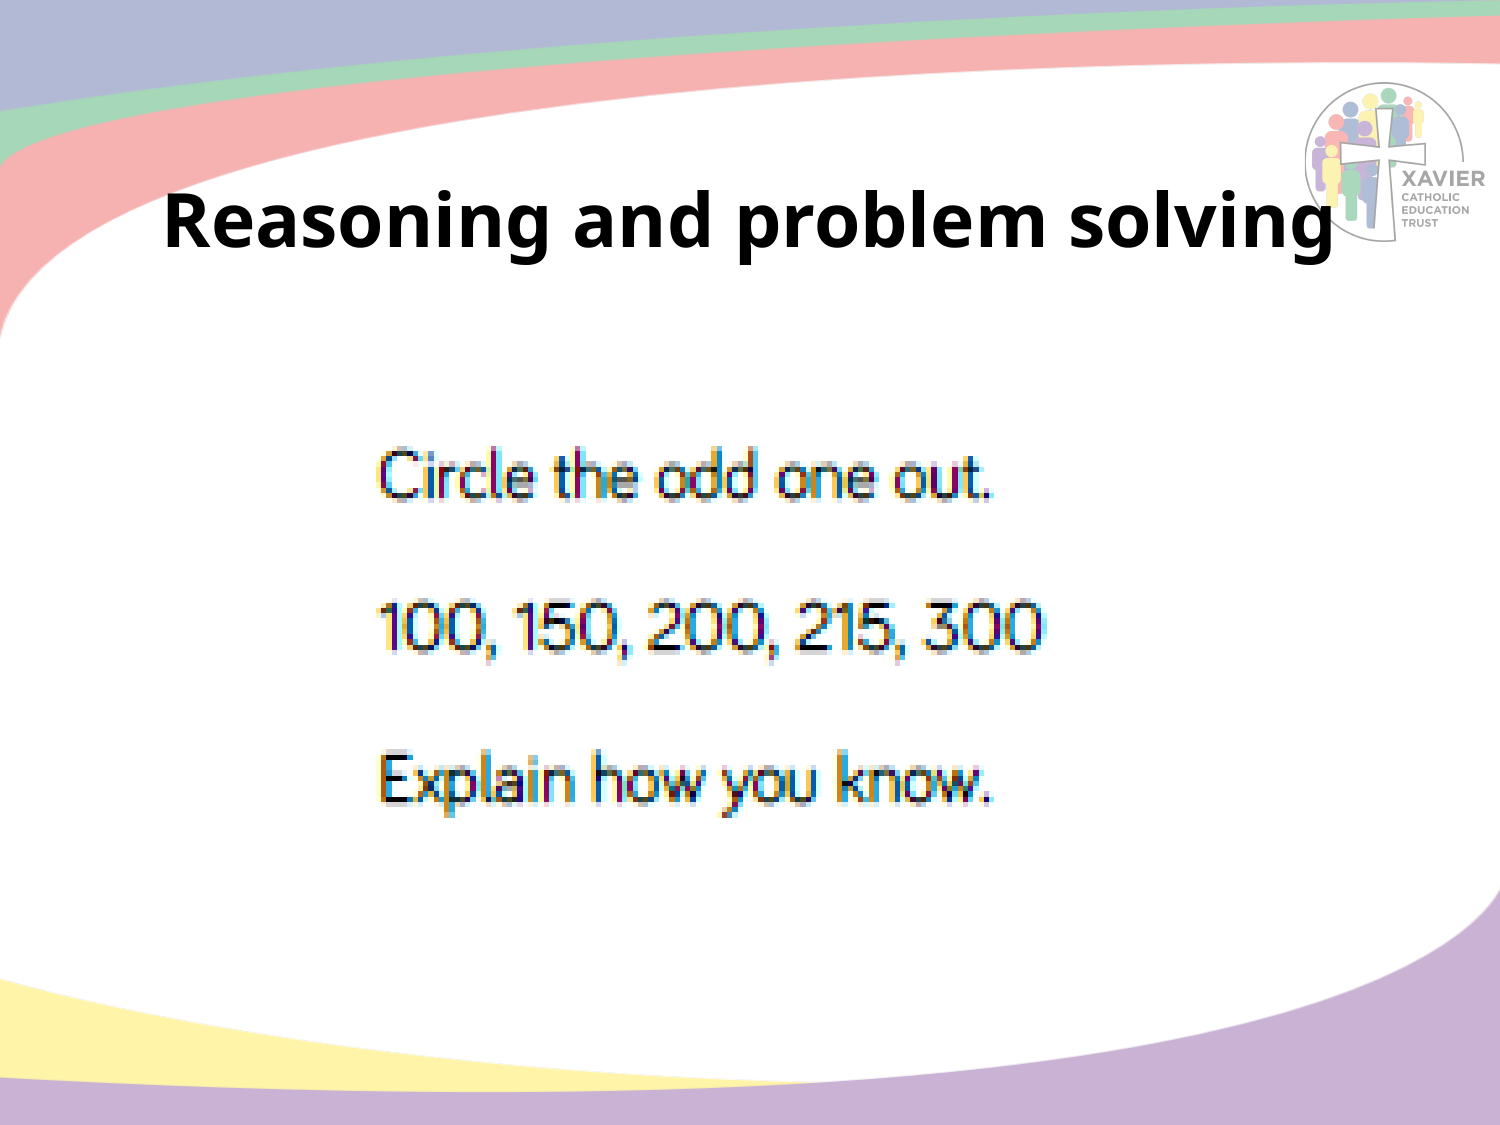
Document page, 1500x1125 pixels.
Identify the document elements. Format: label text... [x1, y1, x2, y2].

title Reasoning and problem solving [112, 130, 1388, 272]
picture [366, 399, 1131, 929]
